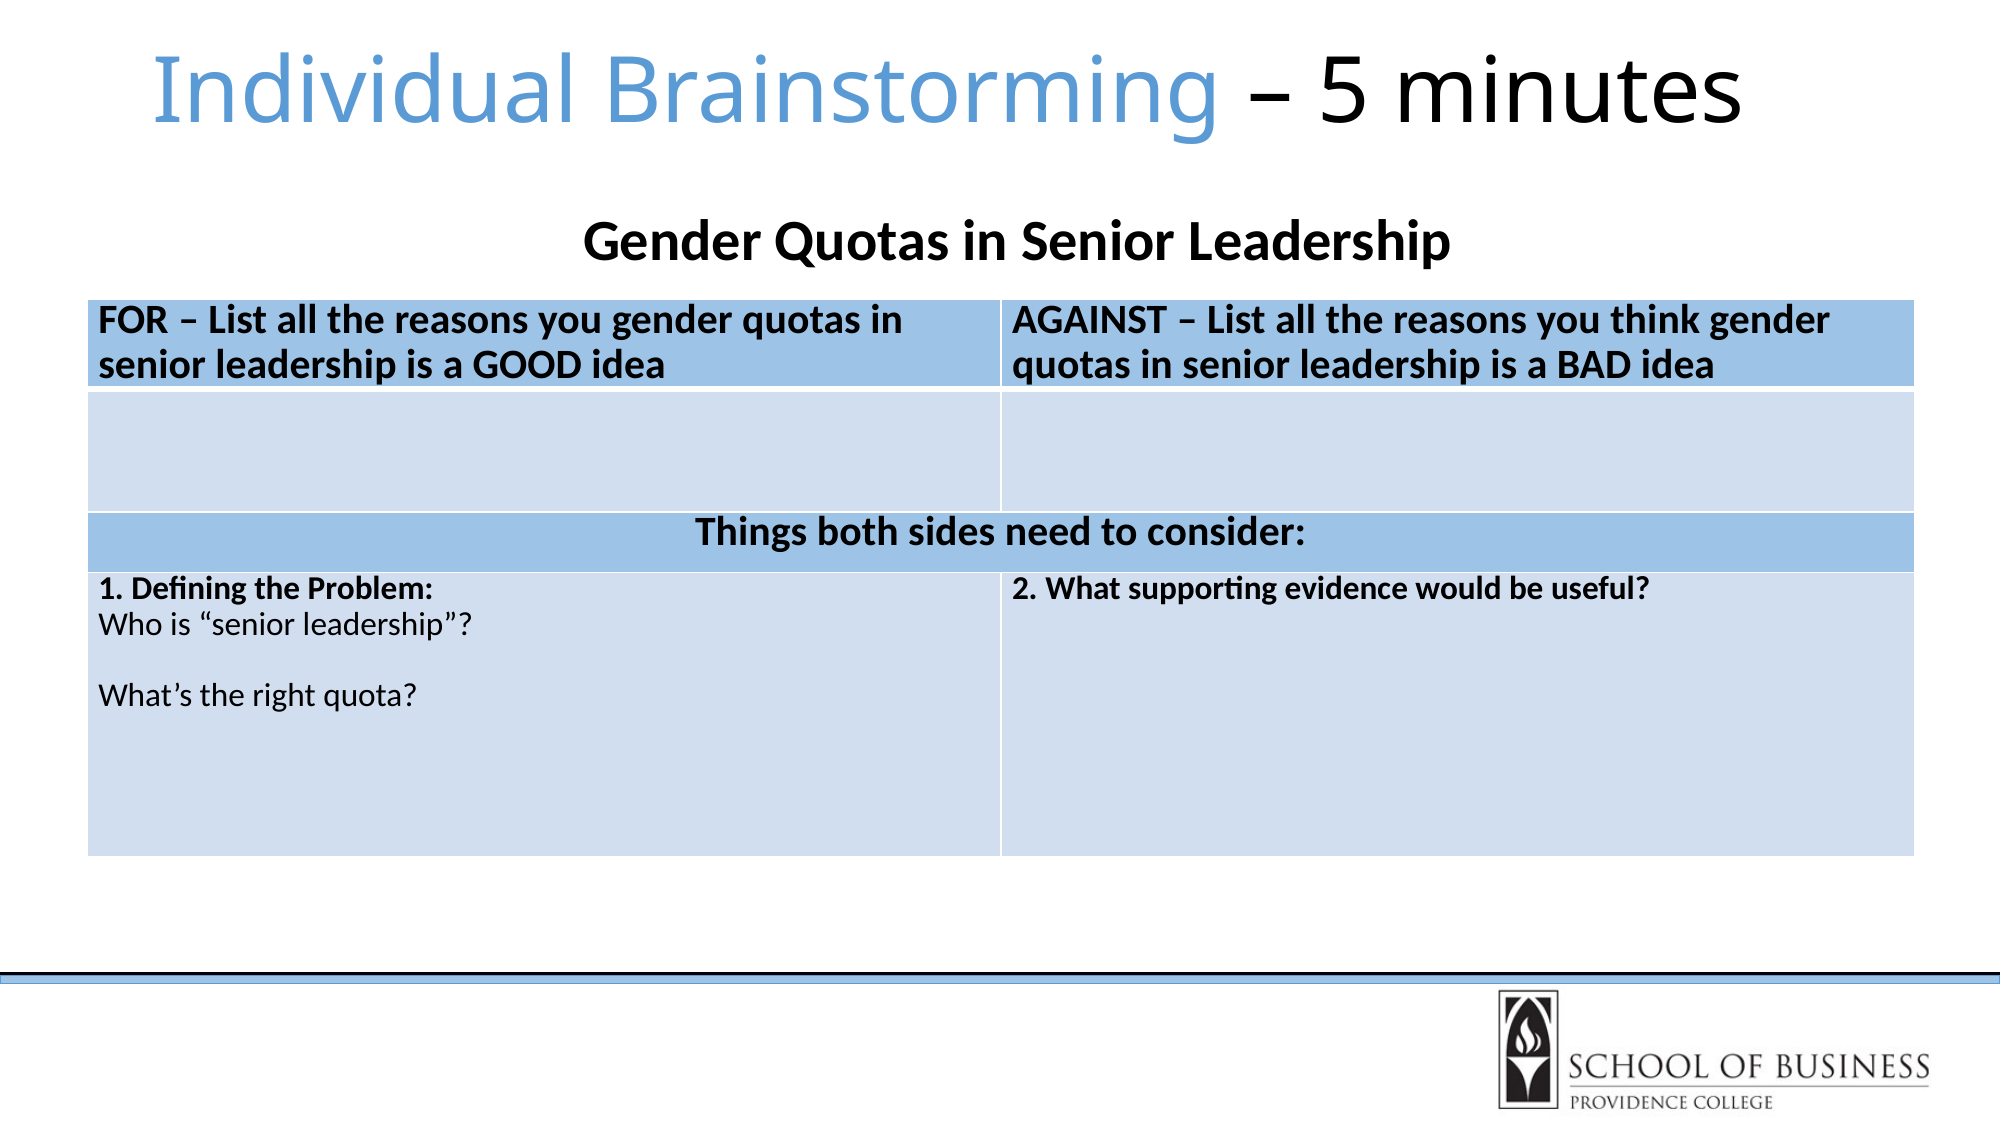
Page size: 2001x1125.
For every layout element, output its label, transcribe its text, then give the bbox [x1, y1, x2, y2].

title Individual Brainstorming – 5 minutes [137, 35, 1975, 254]
table_header AGAINST – List all the reasons you think gender quotas in senior leadership is a BAD idea [1002, 300, 1914, 386]
table_cell Things both sides need to consider: [88, 513, 1914, 572]
table_cell 1. Defining the Problem: Who is “senior leadership”? What’s the right quota? [88, 573, 1000, 856]
text_box Gender Quotas in Senior Leadership [568, 189, 1468, 280]
table_cell [1002, 392, 1914, 511]
table_header FOR – List all the reasons you gender quotas in senior leadership is a GOOD idea [88, 300, 1000, 386]
picture [1497, 985, 1932, 1117]
table_cell [88, 392, 1000, 511]
table_cell 2. What supporting evidence would be useful? [1002, 573, 1914, 856]
